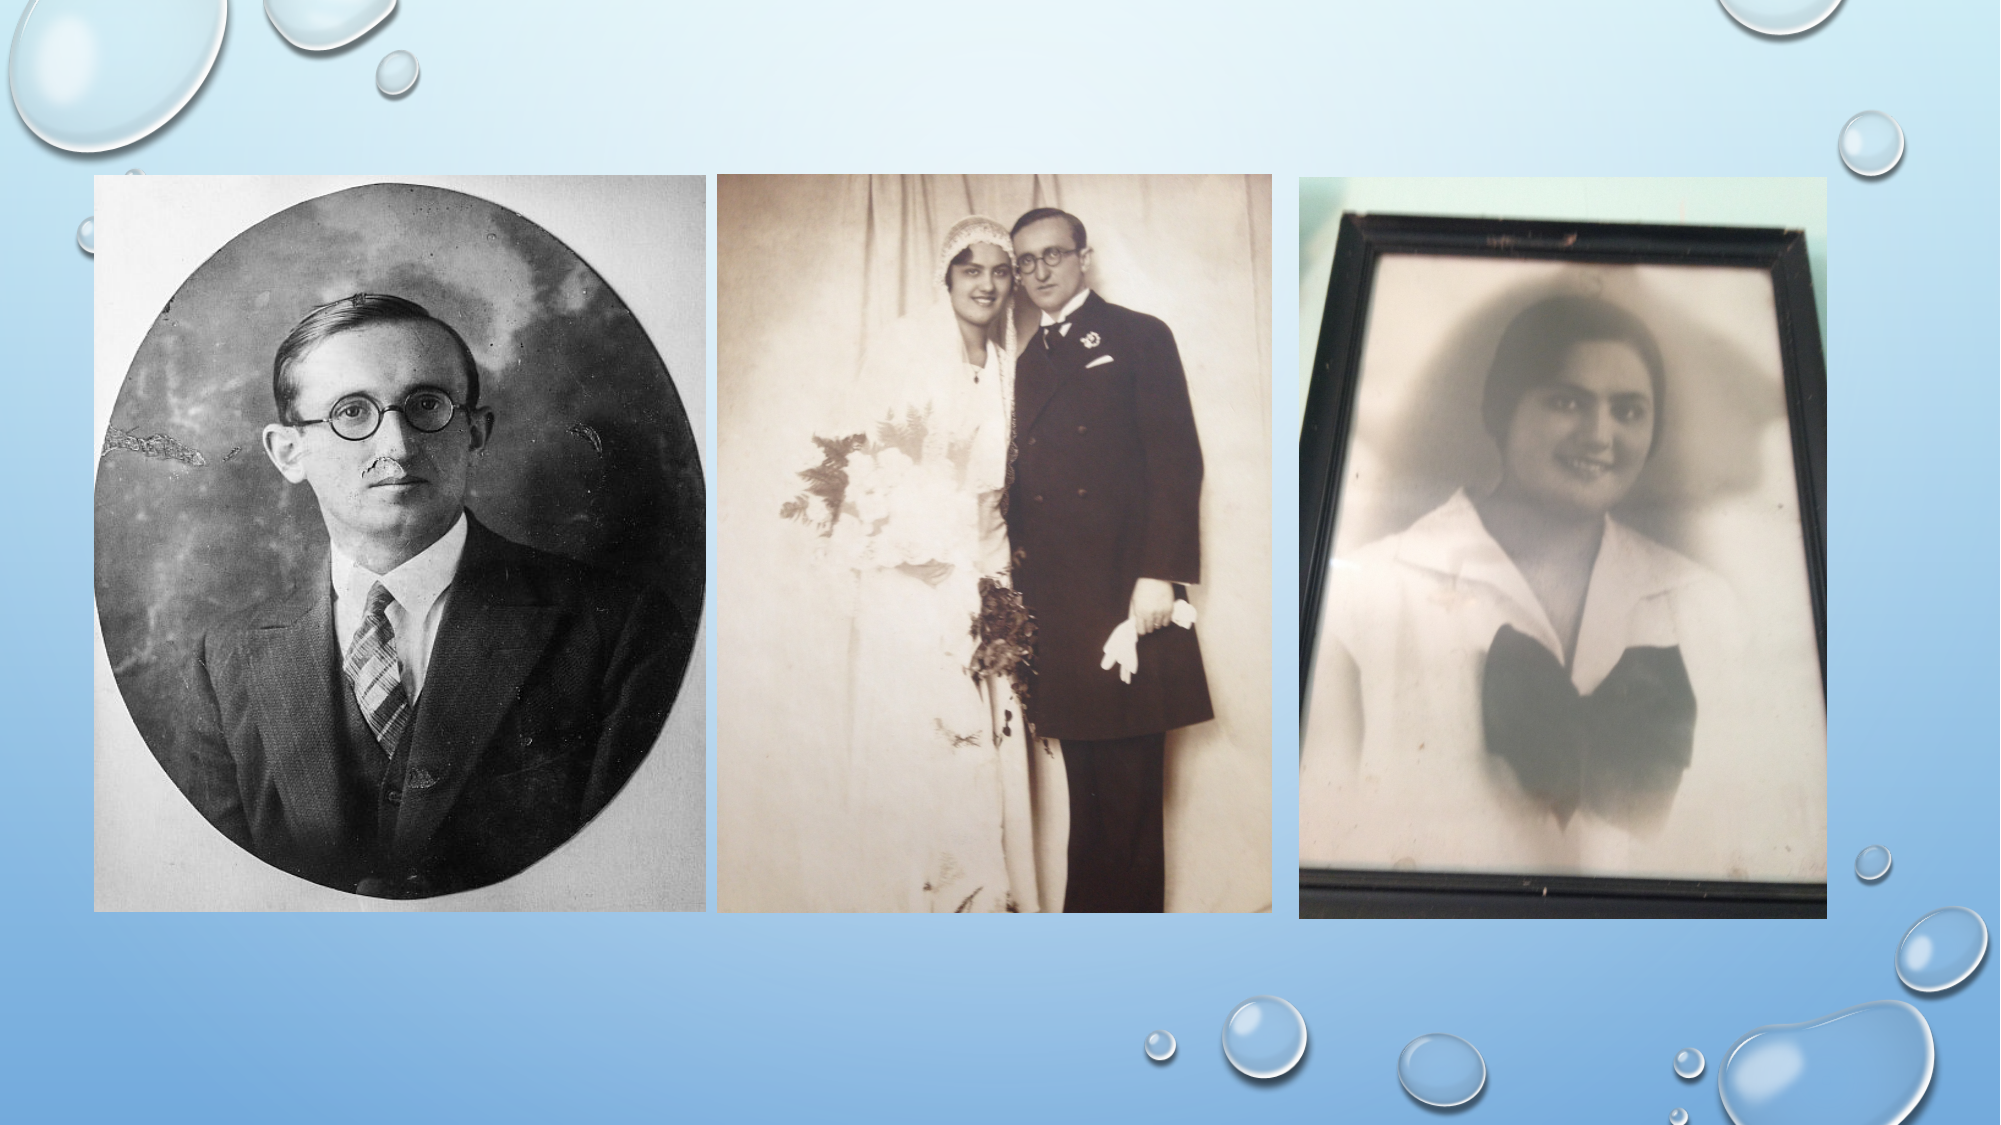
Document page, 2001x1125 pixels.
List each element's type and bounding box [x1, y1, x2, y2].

picture [0, 0, 2000, 1125]
list [717, 174, 1272, 913]
